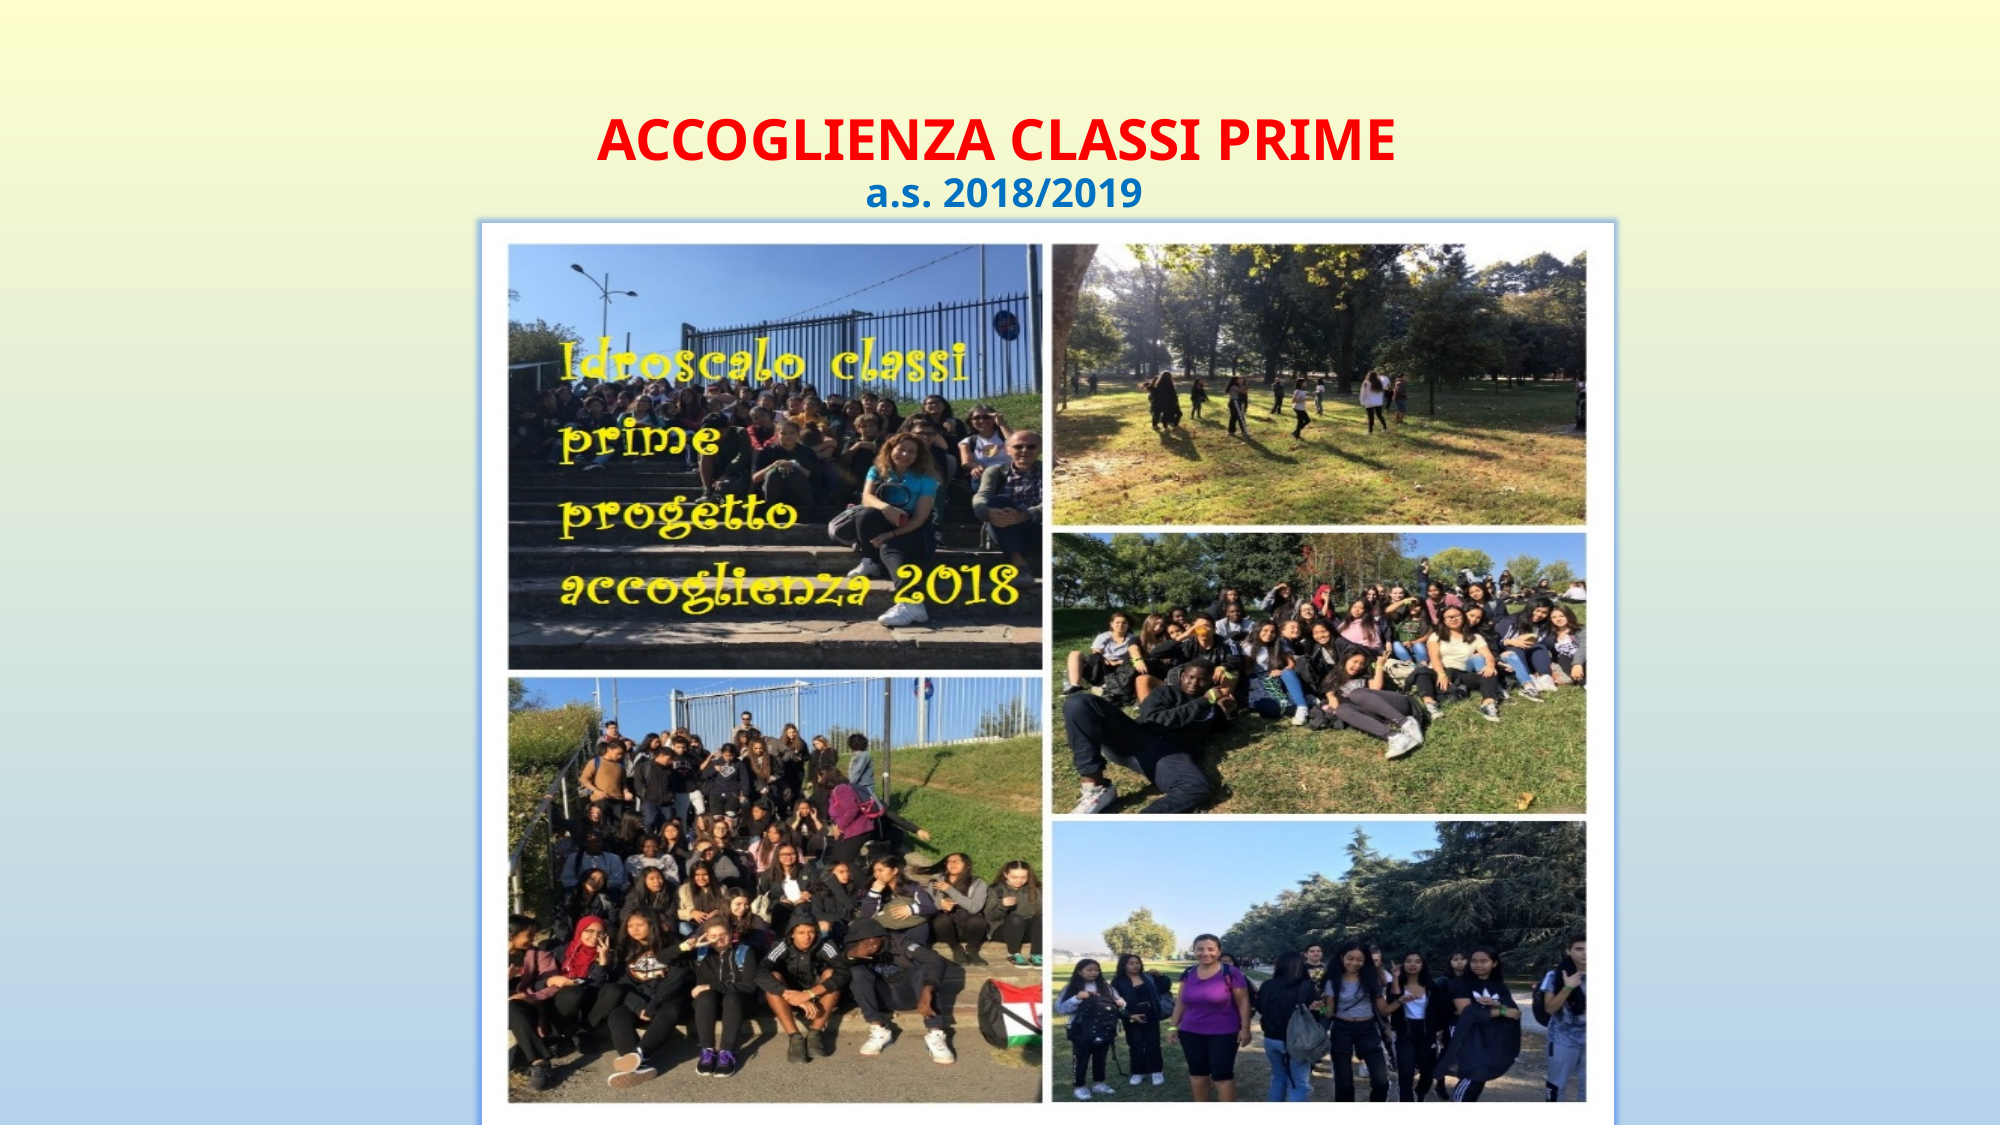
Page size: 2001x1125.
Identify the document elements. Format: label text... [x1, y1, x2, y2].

title ACCOGLIENZA CLASSI PRIME a.s. 2018/2019 [254, 103, 1755, 224]
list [482, 223, 1614, 1125]
